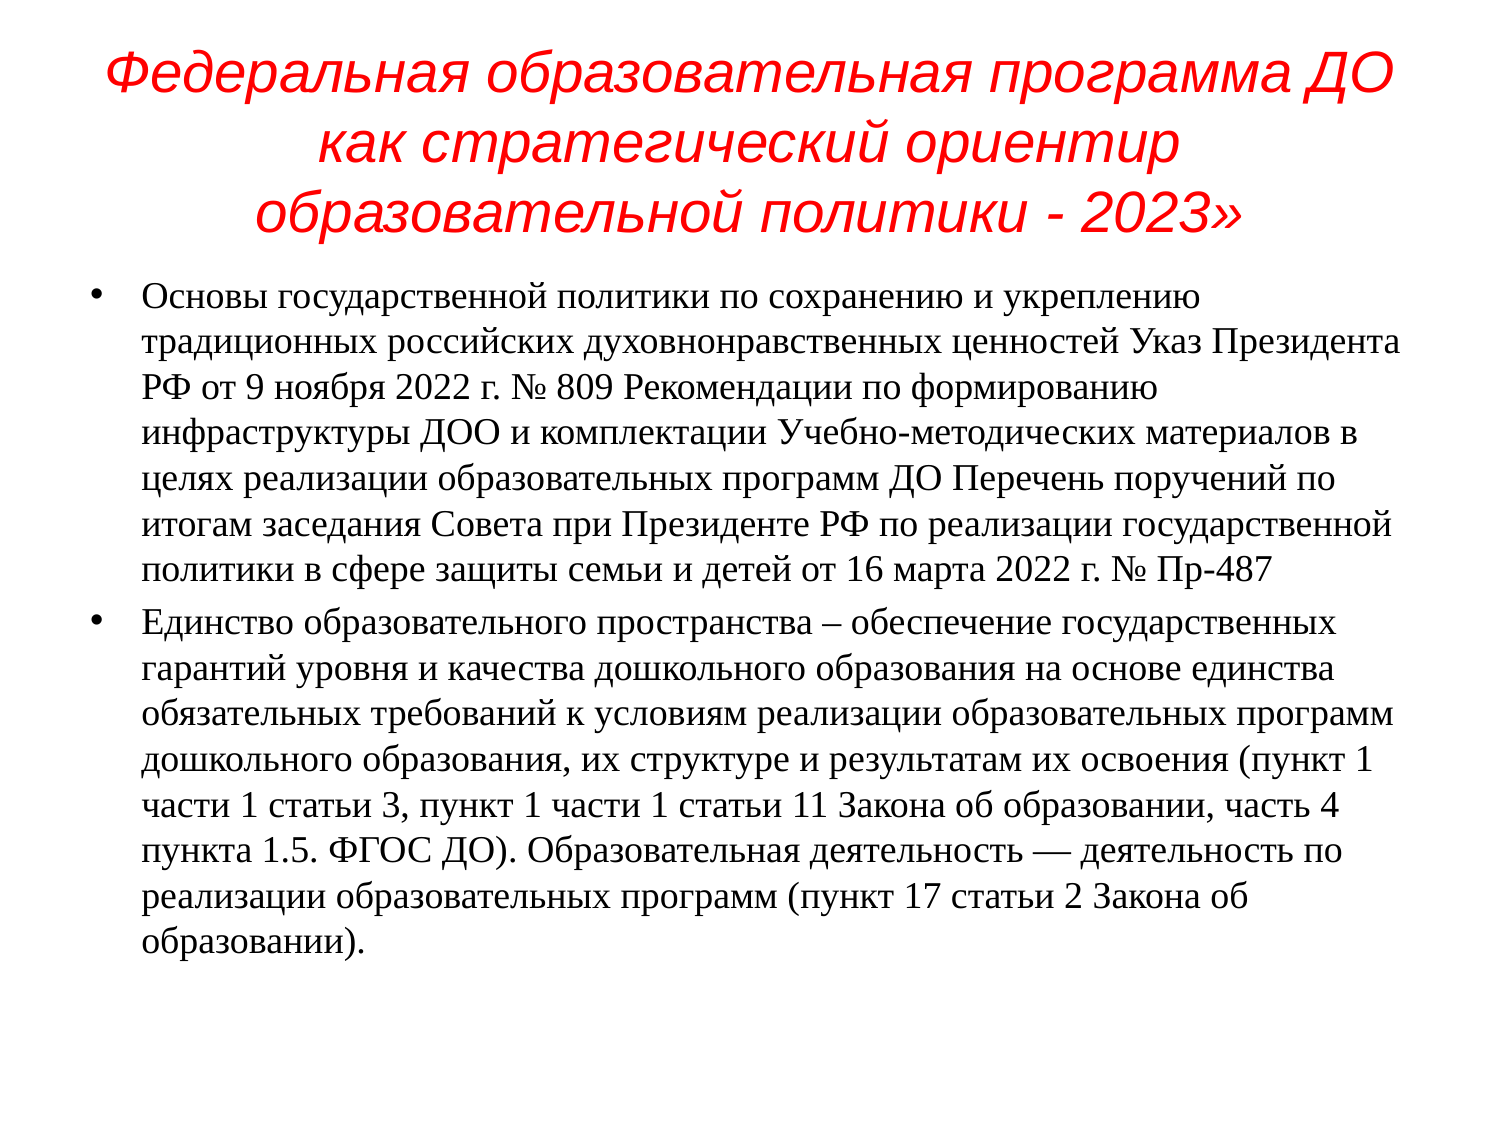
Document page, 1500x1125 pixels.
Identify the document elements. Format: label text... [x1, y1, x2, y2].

list Основы государственной политики по сохранению и укреплению традиционных российских духовнонравственных ценностей Указ Президента РФ от 9 ноября 2022 г. № 809 Рекомендации по формированию инфраструктуры ДОО и комплектации Учебно-методических материалов в целях реализации образовательных программ ДО Перечень поручений по итогам заседания Совета при Президенте РФ по реализации государственной политики в сфере защиты семьи и детей от 16 марта 2022 г. № Пр-487 Единство образовательного пространства – обеспечение государственных гарантий уровня и качества дошкольного образования на основе единства обязательных требований к условиям реализации образовательных программ дошкольного образования, их структуре и результатам их освоения (пункт 1 части 1 статьи 3, пункт 1 части 1 статьи 11 Закона об образовании, часть 4 пункта 1.5. ФГОС ДО). Образовательная деятельность — деятельность по реализации образовательных программ (пункт 17 статьи 2 Закона об образовании). [75, 262, 1425, 1005]
title Федеральная образовательная программа ДО как стратегический ориентир образовательной политики - 2023» [75, 45, 1425, 233]
